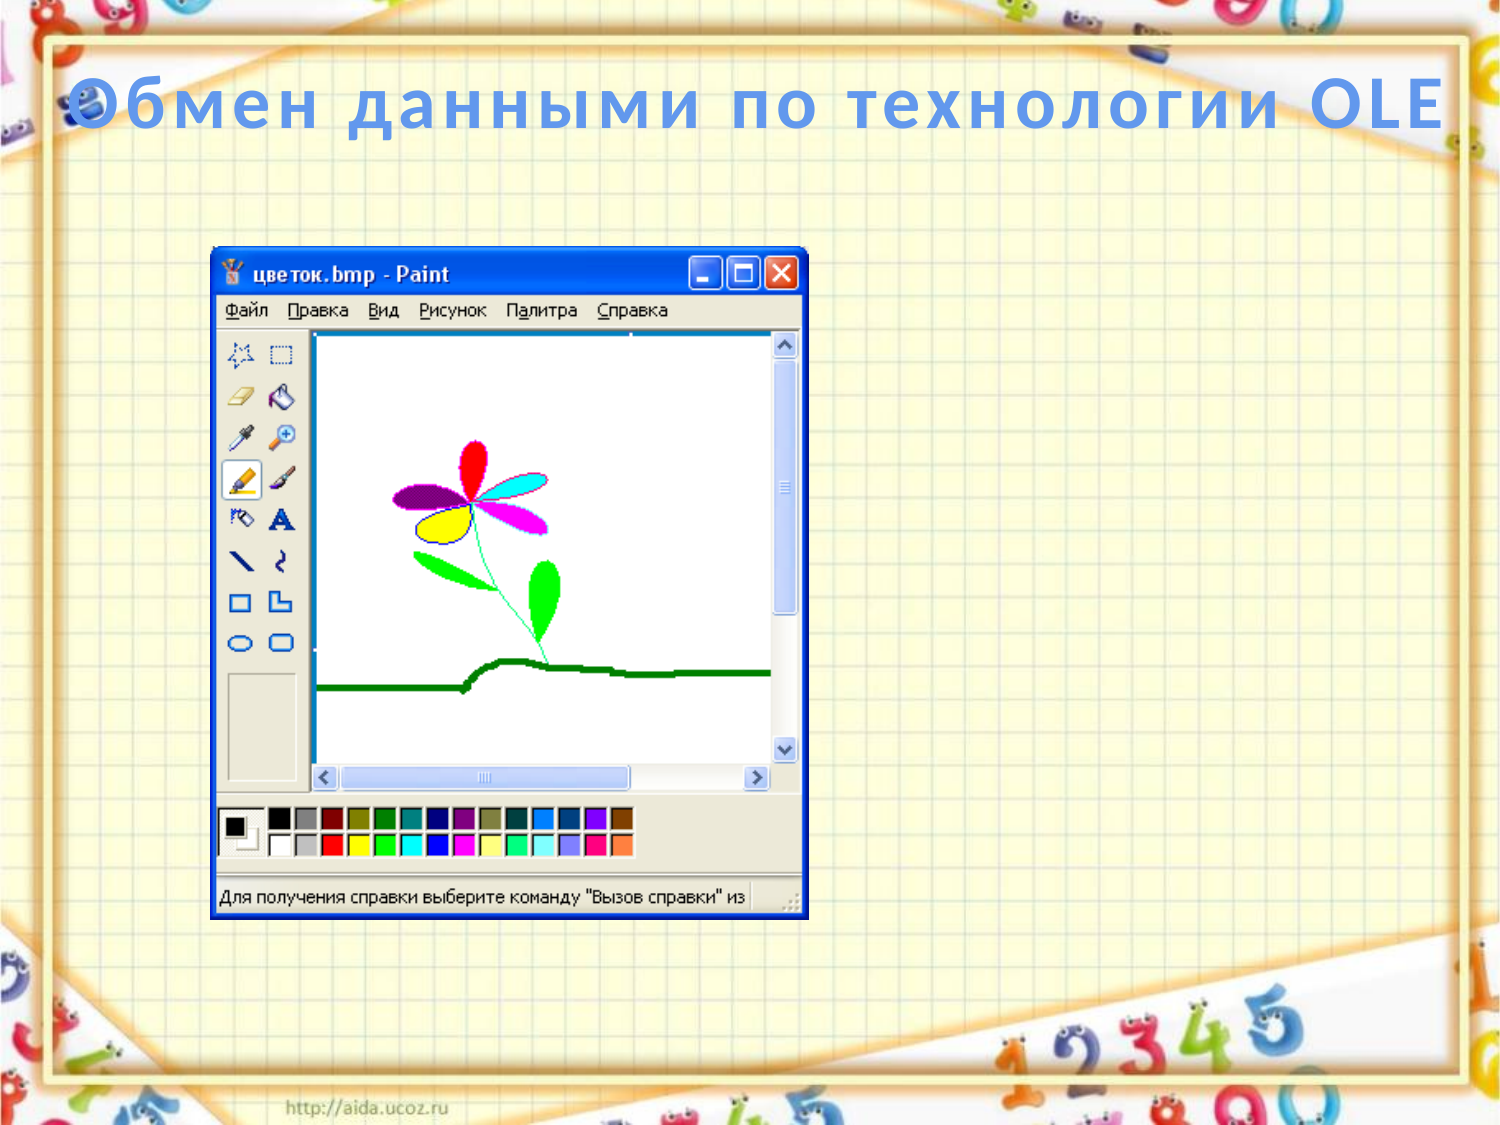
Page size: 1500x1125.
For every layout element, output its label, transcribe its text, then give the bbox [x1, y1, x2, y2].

text_box Обмен данными по технологии OLE [46, 45, 1465, 233]
picture [0, 0, 1500, 1125]
